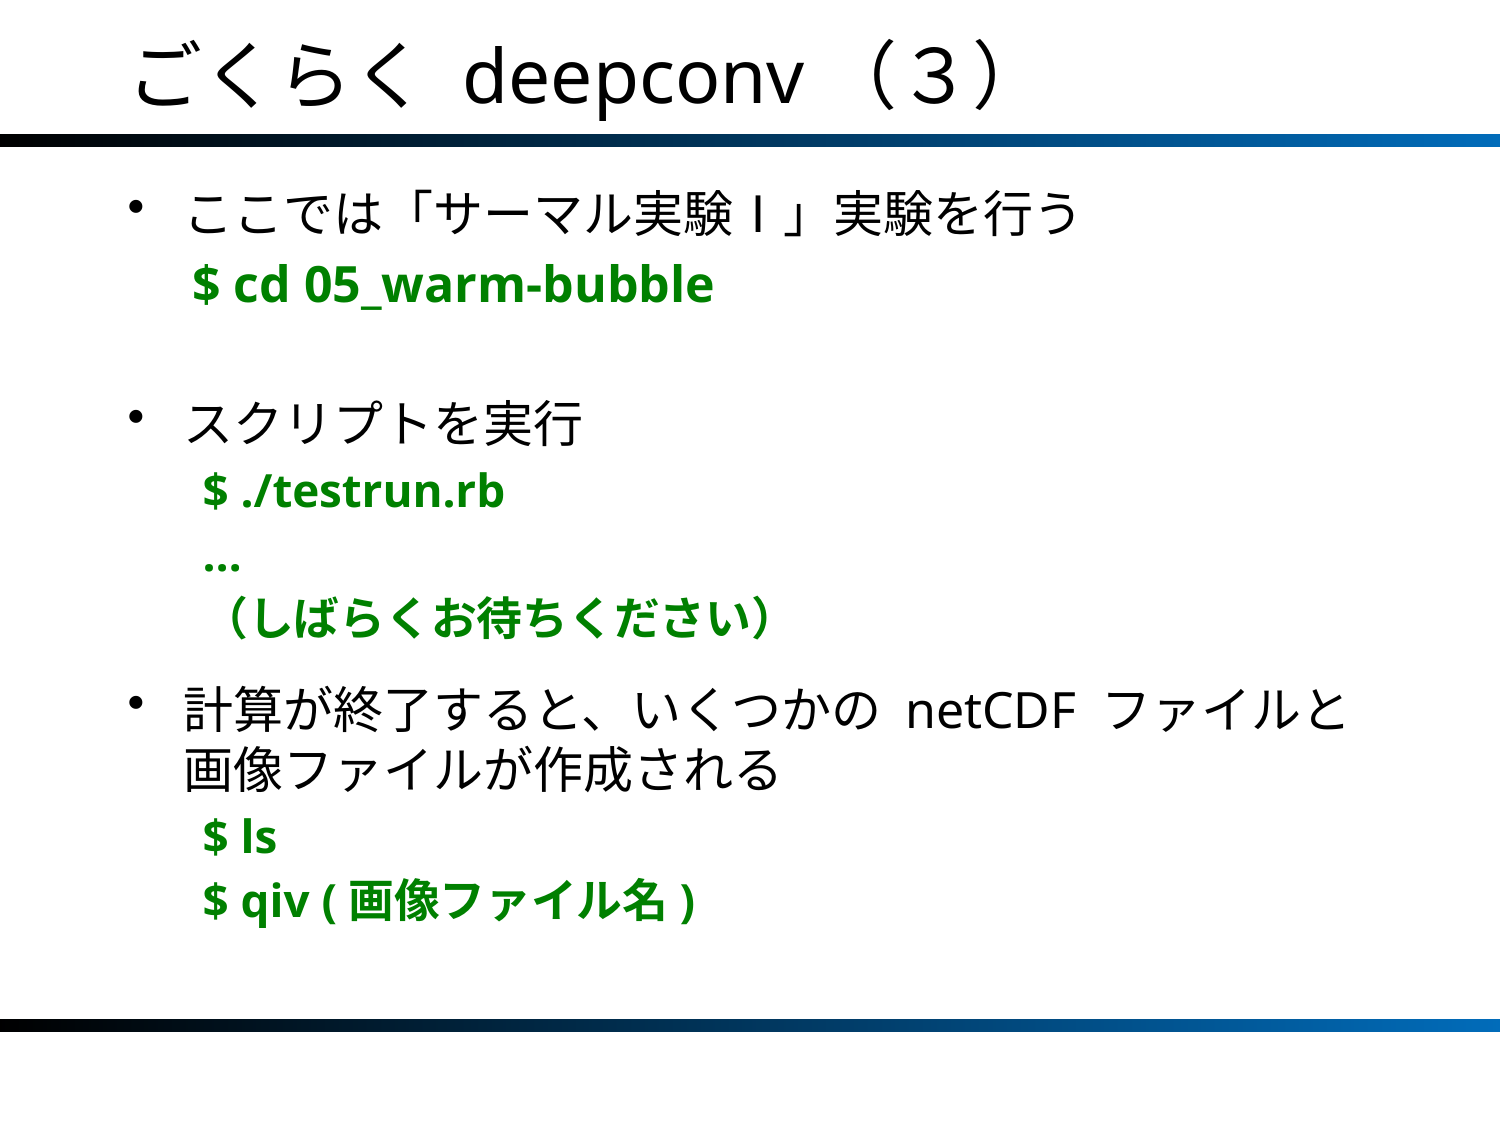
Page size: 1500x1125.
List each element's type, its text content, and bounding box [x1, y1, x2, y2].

list ここでは「サーマル実験Ⅰ」実験を行う $ cd 05_warm-bubble スクリプトを実行 $ ./testrun.rb … （しばらくお待ちください） 計算が終了すると、いくつかの netCDF ファイルと画像ファイルが作成される $ ls $ qiv (画像ファイル名) [112, 174, 1388, 1000]
title ごくらく deepconv（３） [112, 16, 1388, 131]
